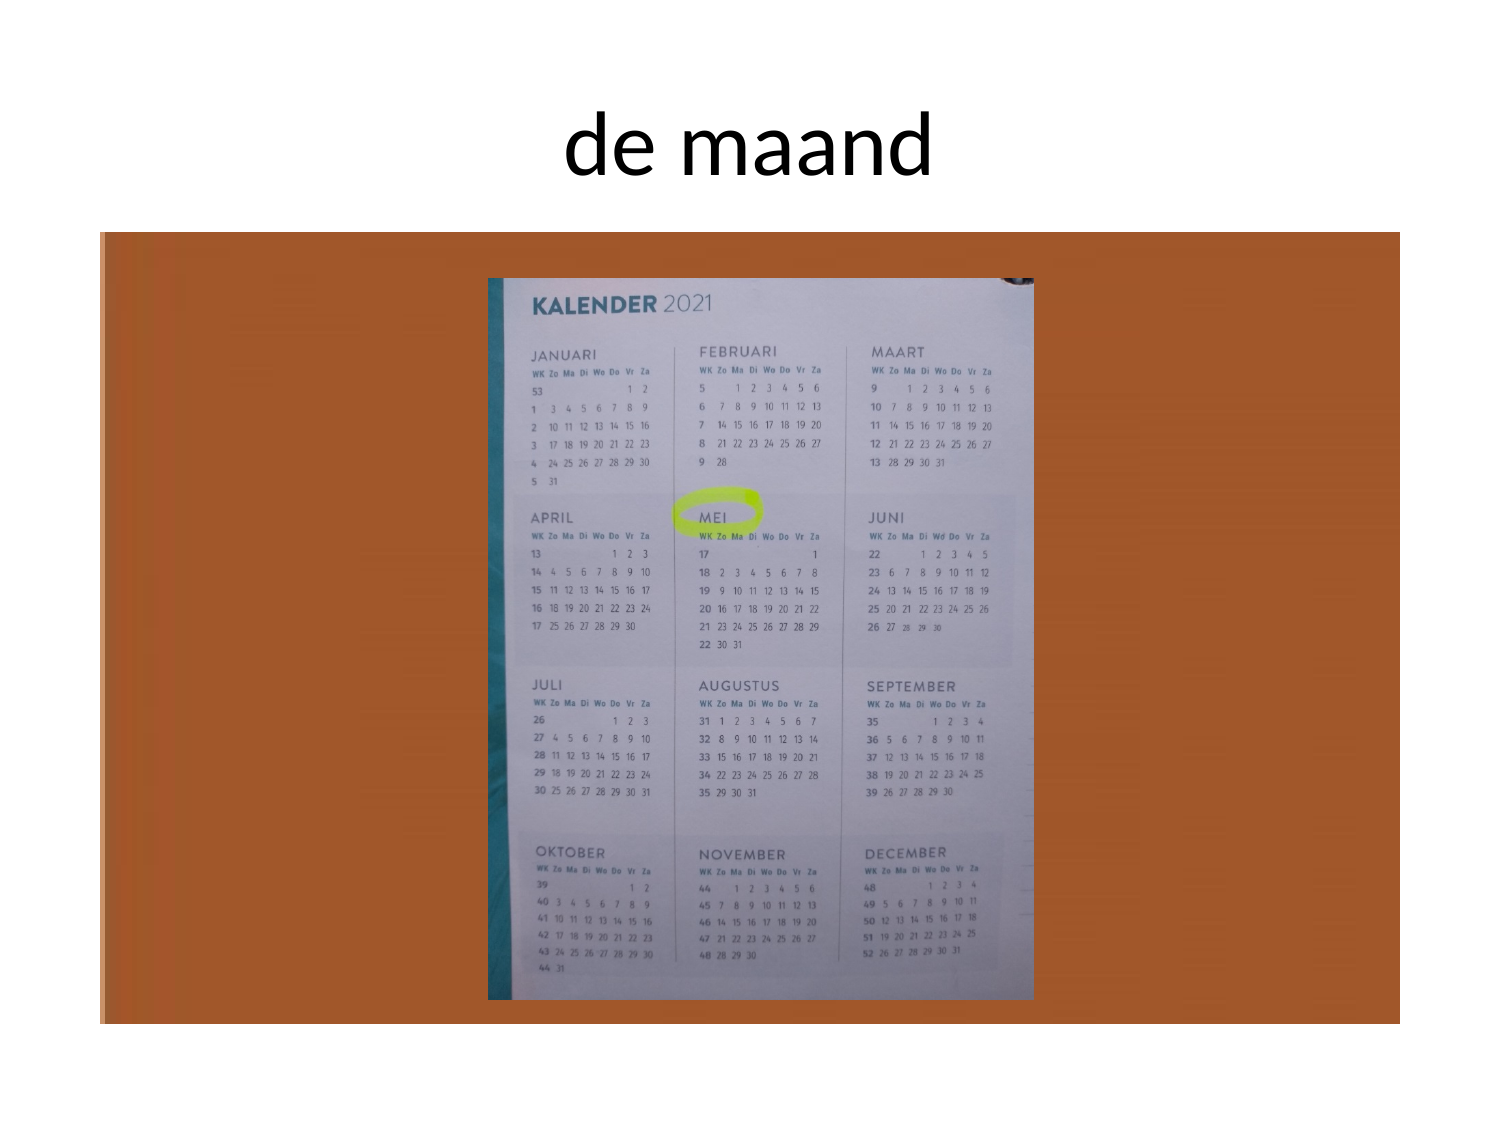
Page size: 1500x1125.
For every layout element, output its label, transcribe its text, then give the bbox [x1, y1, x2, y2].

picture [100, 232, 1400, 1024]
title de maand [75, 45, 1425, 233]
